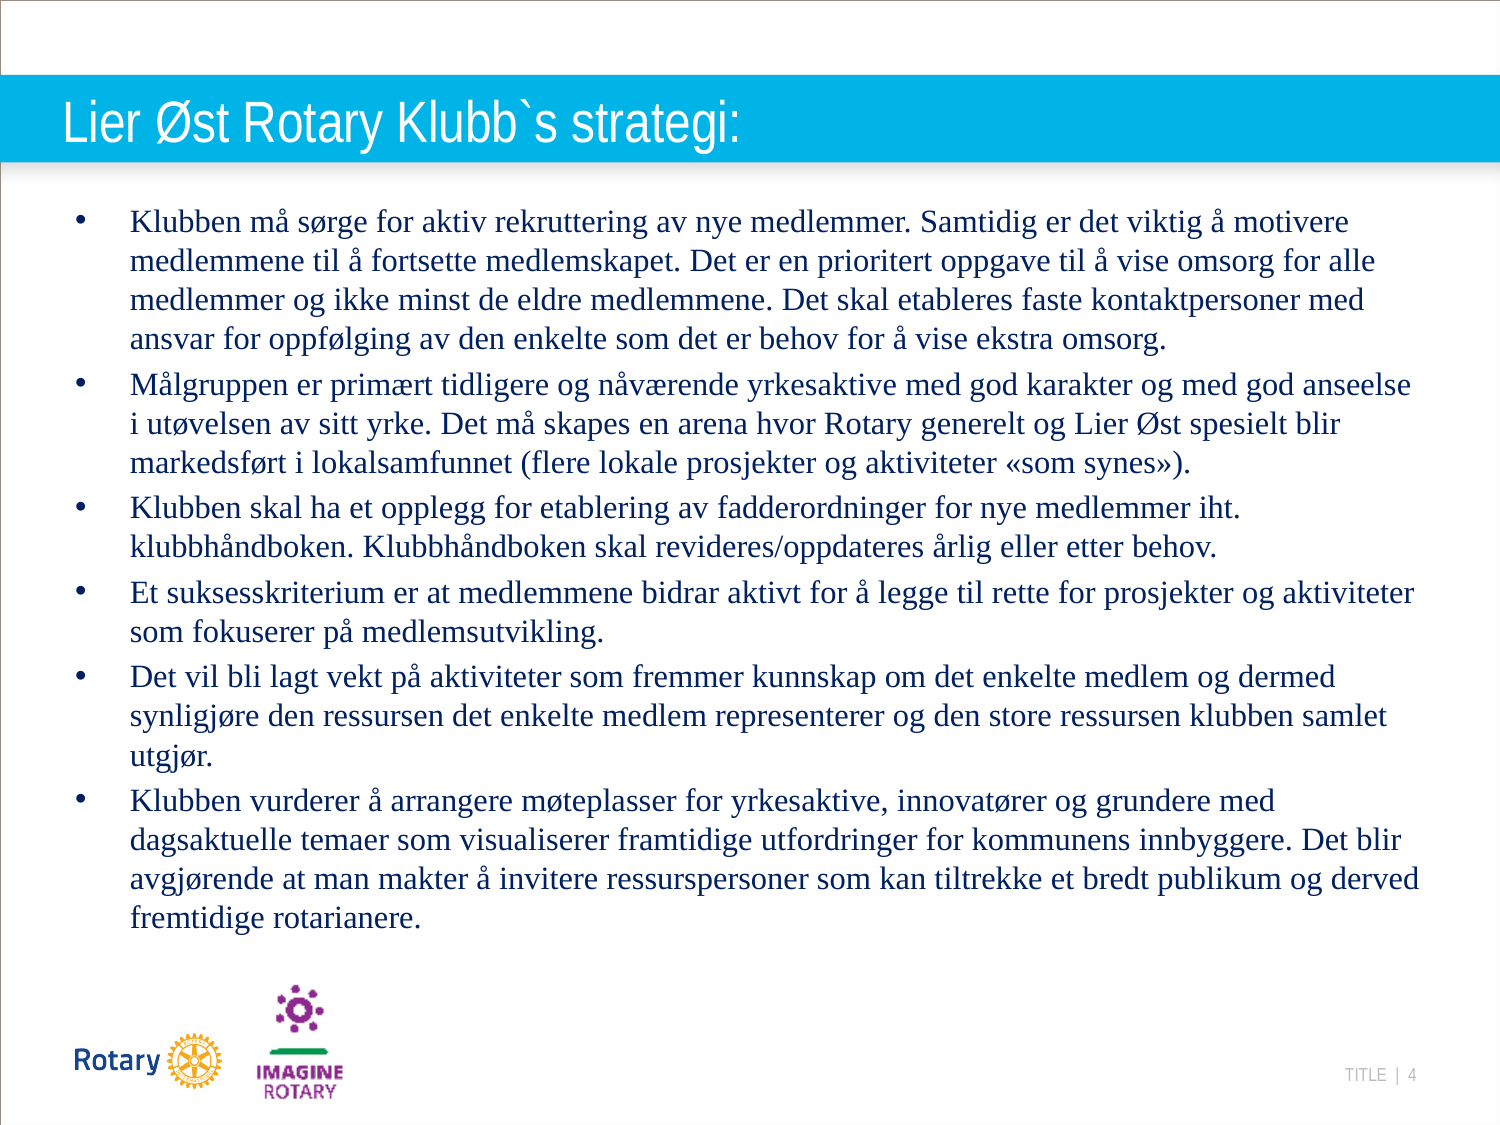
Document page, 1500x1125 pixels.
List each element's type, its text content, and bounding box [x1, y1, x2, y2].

title Lier Øst Rotary Klubb`s strategi: [62, 75, 1500, 163]
picture [75, 1033, 222, 1089]
picture [237, 979, 357, 1118]
list Klubben må sørge for aktiv rekruttering av nye medlemmer. Samtidig er det viktig å motivere medlemmene til å fortsette medlemskapet. Det er en prioritert oppgave til å vise omsorg for alle medlemmer og ikke minst de eldre medlemmene. Det skal etableres faste kontaktpersoner med ansvar for oppfølging av den enkelte som det er behov for å vise ekstra omsorg. Målgruppen er primært tidligere og nåværende yrkesaktive med god karakter og med god anseelse i utøvelsen av sitt yrke. Det må skapes en arena hvor Rotary generelt og Lier Øst spesielt blir markedsført i lokalsamfunnet (flere lokale prosjekter og aktiviteter «som synes»). Klubben skal ha et opplegg for etablering av fadderordninger for nye medlemmer iht. klubbhåndboken. Klubbhåndboken skal revideres/oppdateres årlig eller etter behov. Et suksesskriterium er at medlemmene bidrar aktivt for å legge til rette for prosjekter og aktiviteter som fokuserer på medlemsutvikling. Det vil bli lagt vekt på aktiviteter som fremmer kunnskap om det enkelte medlem og dermed synligjøre den ressursen det enkelte medlem representerer og den store ressursen klubben samlet utgjør. Klubben vurderer å arrangere møteplasser for yrkesaktive, innovatører og grundere med dagsaktuelle temaer som visualiserer framtidige utfordringer for kommunens innbyggere. Det blir avgjørende at man makter å invitere ressurspersoner som kan tiltrekke et bredt publikum og derved fremtidige rotarianere. [75, 200, 1425, 943]
